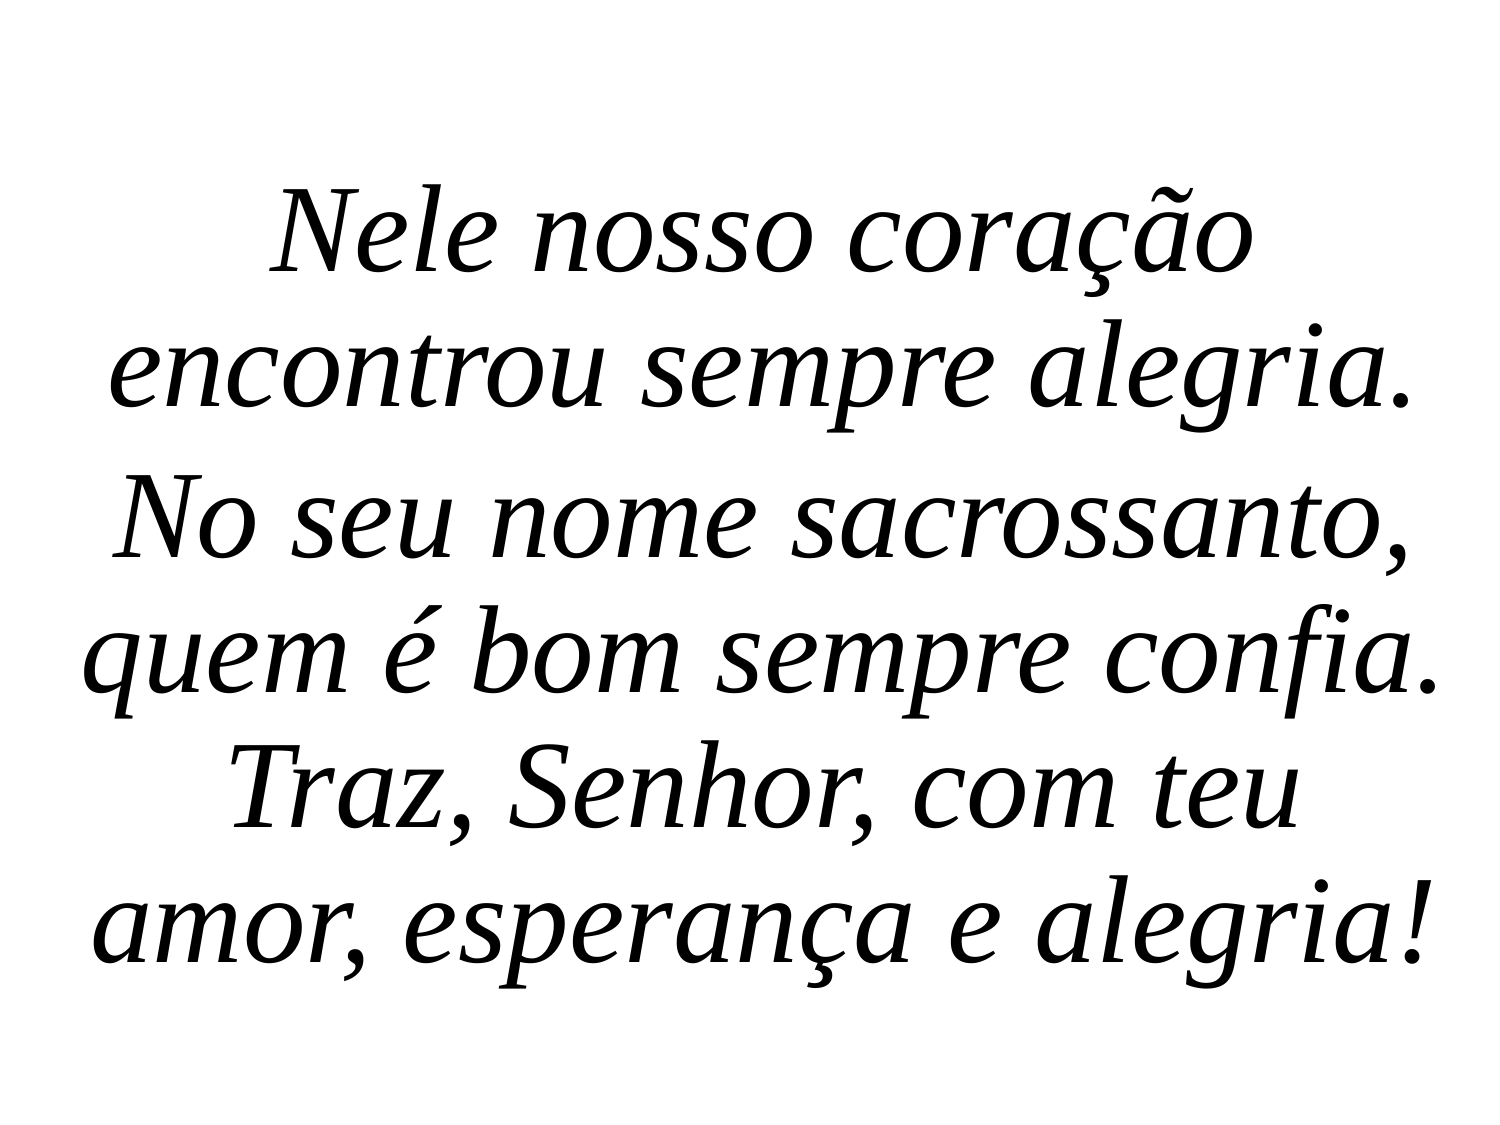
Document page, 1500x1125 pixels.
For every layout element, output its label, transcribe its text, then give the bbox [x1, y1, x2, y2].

list Nele nosso coração encontrou sempre alegria. No seu nome sacrossanto, quem é bom sempre confia. Traz, Senhor, com teu amor, esperança e alegria! [57, 57, 1470, 1095]
